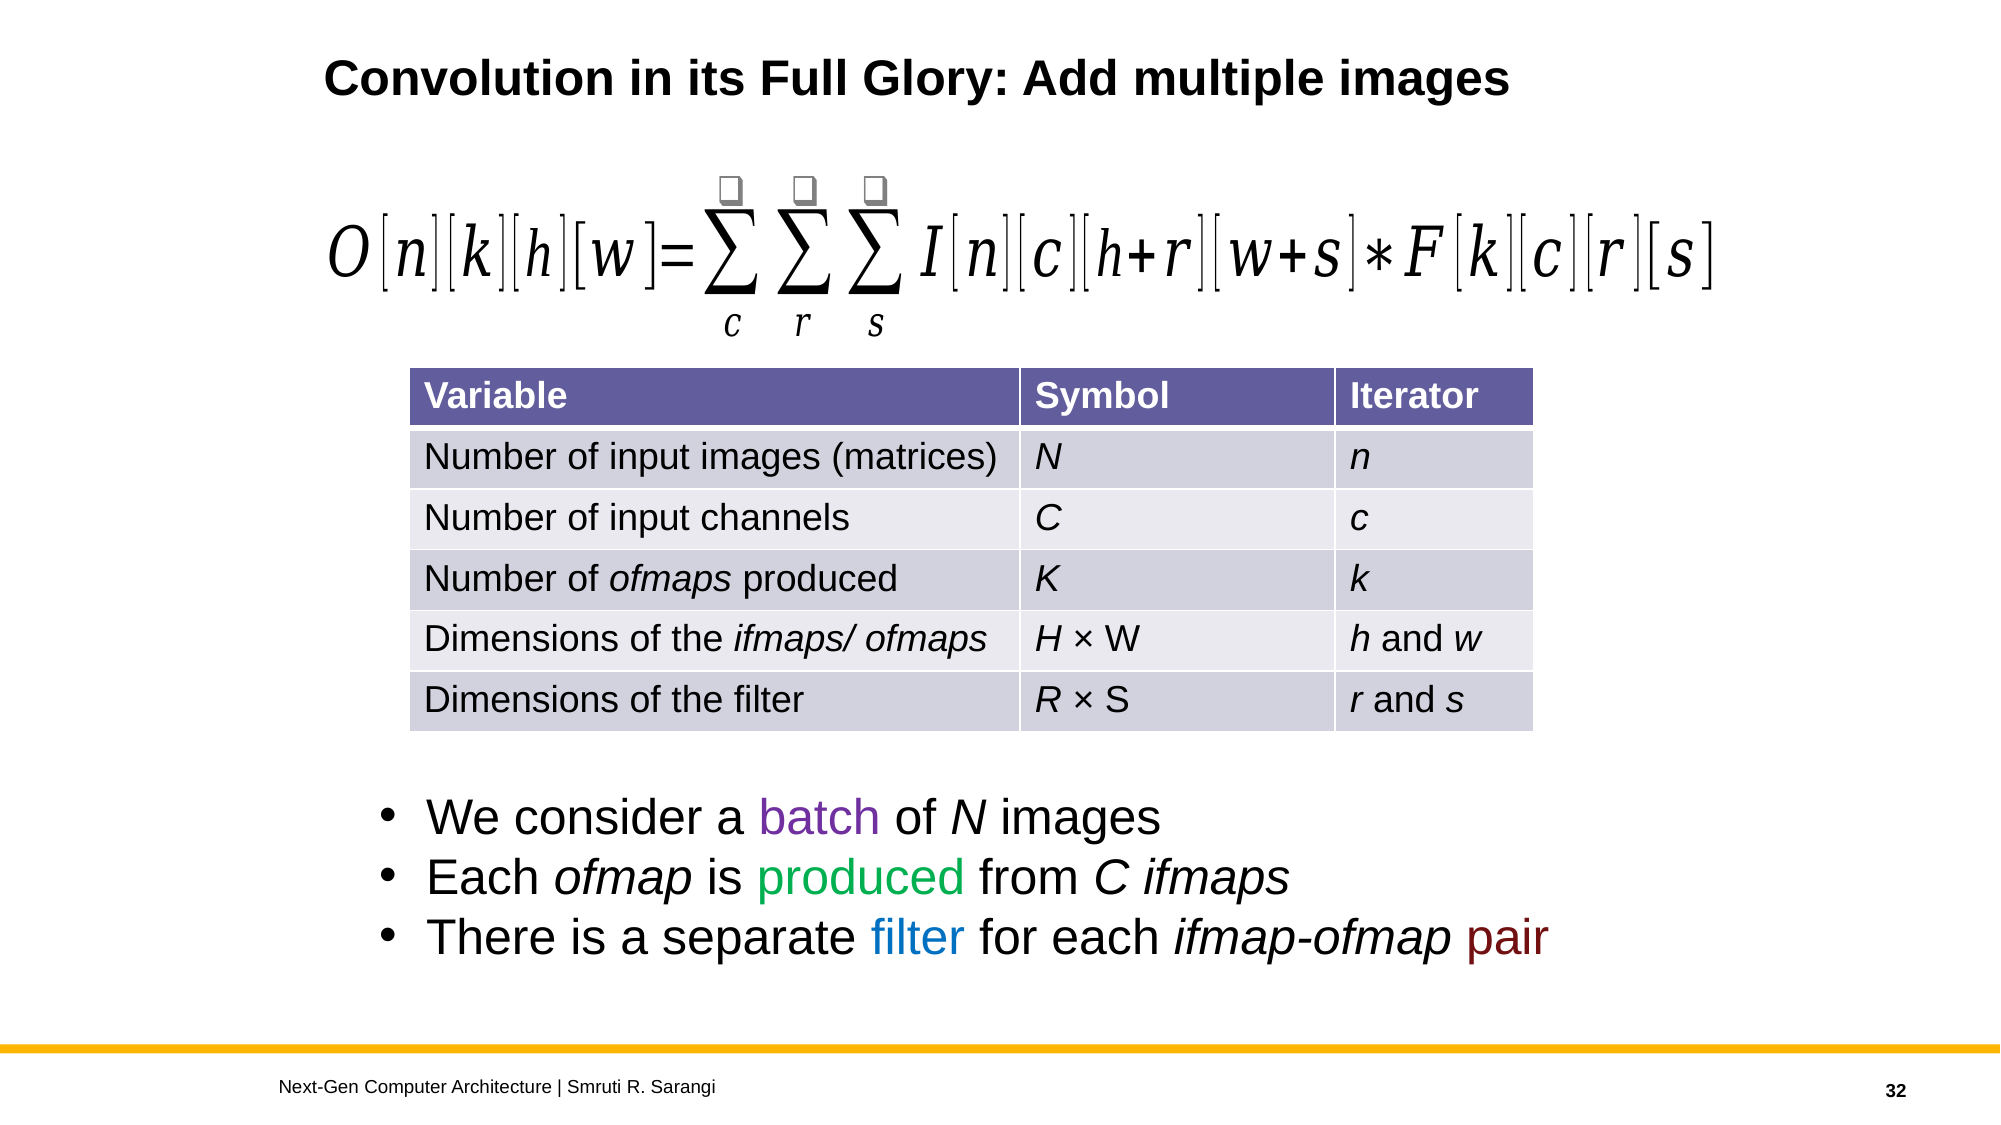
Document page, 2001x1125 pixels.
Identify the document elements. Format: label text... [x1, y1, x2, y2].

title Convolution in its Full Glory: Add multiple images [308, 45, 1635, 180]
table_header Symbol [1021, 368, 1334, 425]
table_cell Number of ofmaps produced [410, 550, 1019, 610]
table_cell R × S [1021, 672, 1334, 731]
table_cell r and s [1336, 672, 1533, 731]
table_cell K [1021, 550, 1334, 610]
table_cell n [1336, 431, 1533, 488]
text_box We consider a batch of N images Each ofmap is produced from C ifmaps There is a separate filter for each ifmap-ofmap pair [364, 777, 1579, 972]
table_cell k [1336, 550, 1533, 610]
table_header Variable [410, 368, 1019, 425]
table_cell Number of input images (matrices) [410, 431, 1019, 488]
table_header Iterator [1336, 368, 1533, 425]
table_cell Number of input channels [410, 490, 1019, 549]
footer Next-Gen Computer Architecture | Smruti R. Sarangi [263, 1067, 1464, 1105]
table_cell H × W [1021, 611, 1334, 670]
slide_number 32 [1711, 1071, 1922, 1109]
table_cell Dimensions of the ifmaps/ ofmaps [410, 611, 1019, 670]
table_cell N [1021, 431, 1334, 488]
table_cell Dimensions of the filter [410, 672, 1019, 731]
table_cell h and w [1336, 611, 1533, 670]
table_cell C [1021, 490, 1334, 549]
table_cell c [1336, 490, 1533, 549]
